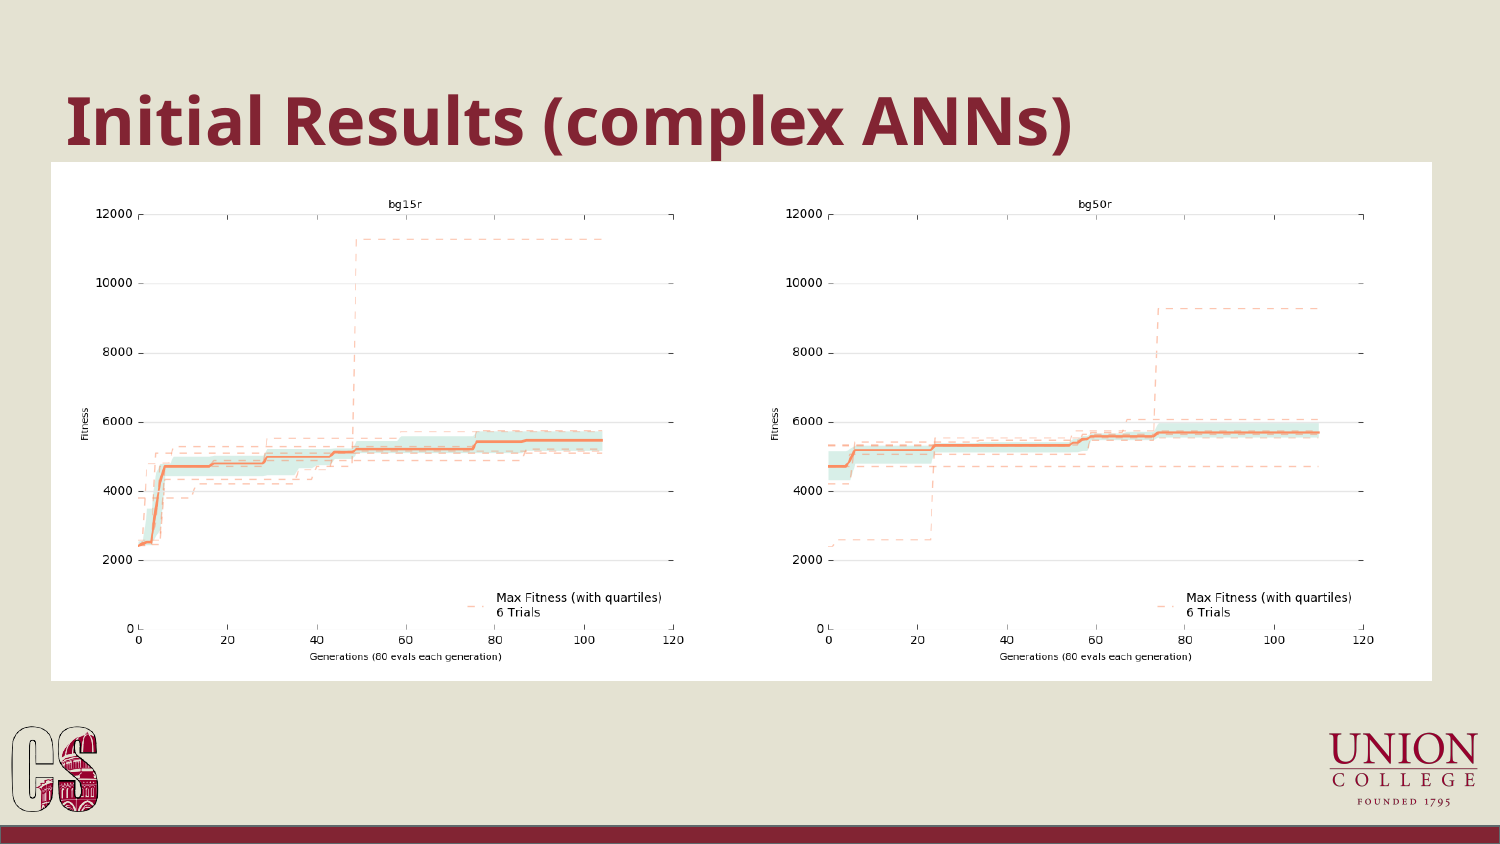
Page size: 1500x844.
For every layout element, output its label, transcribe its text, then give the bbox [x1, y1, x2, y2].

picture [50, 162, 1433, 681]
picture [9, 724, 100, 815]
picture [1307, 712, 1500, 826]
title Initial Results (complex ANNs) [51, 64, 1449, 167]
